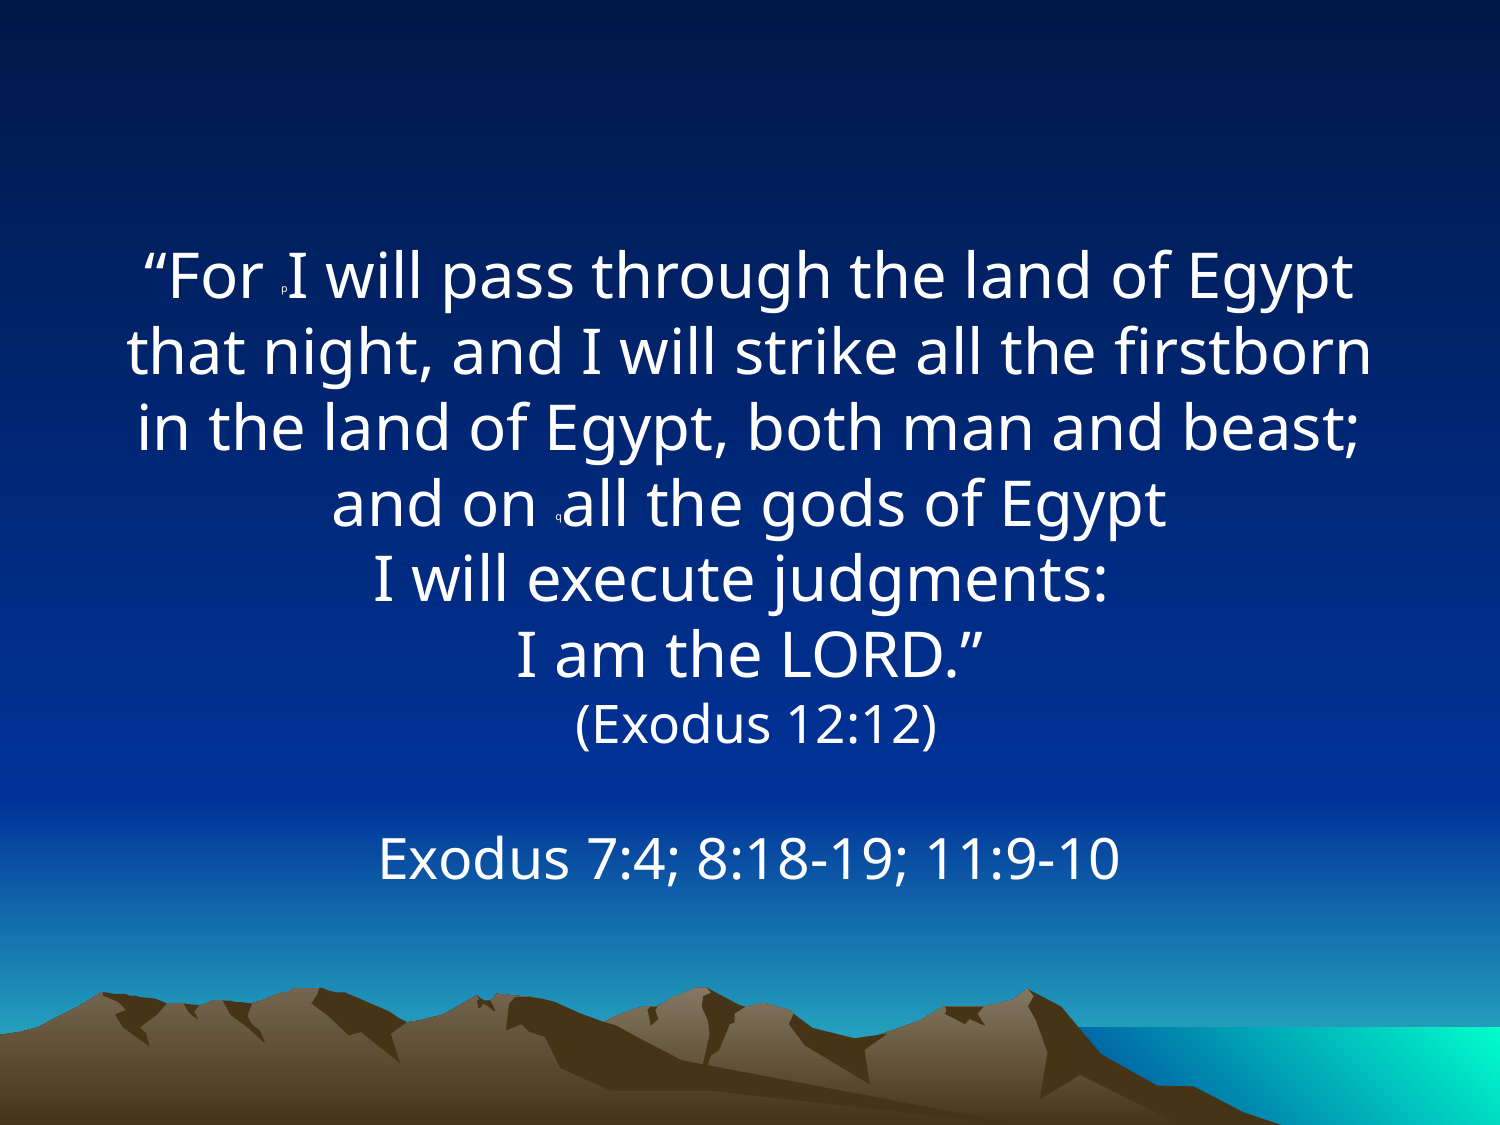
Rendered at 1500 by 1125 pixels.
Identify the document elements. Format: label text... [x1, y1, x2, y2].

list “For pI will pass through the land of Egypt that night, and I will strike all the firstborn in the land of Egypt, both man and beast; and on qall the gods of Egypt I will execute judgments: I am the LORD.” (Exodus 12:12) Exodus 7:4; 8:18-19; 11:9-10 [22, 28, 1478, 897]
